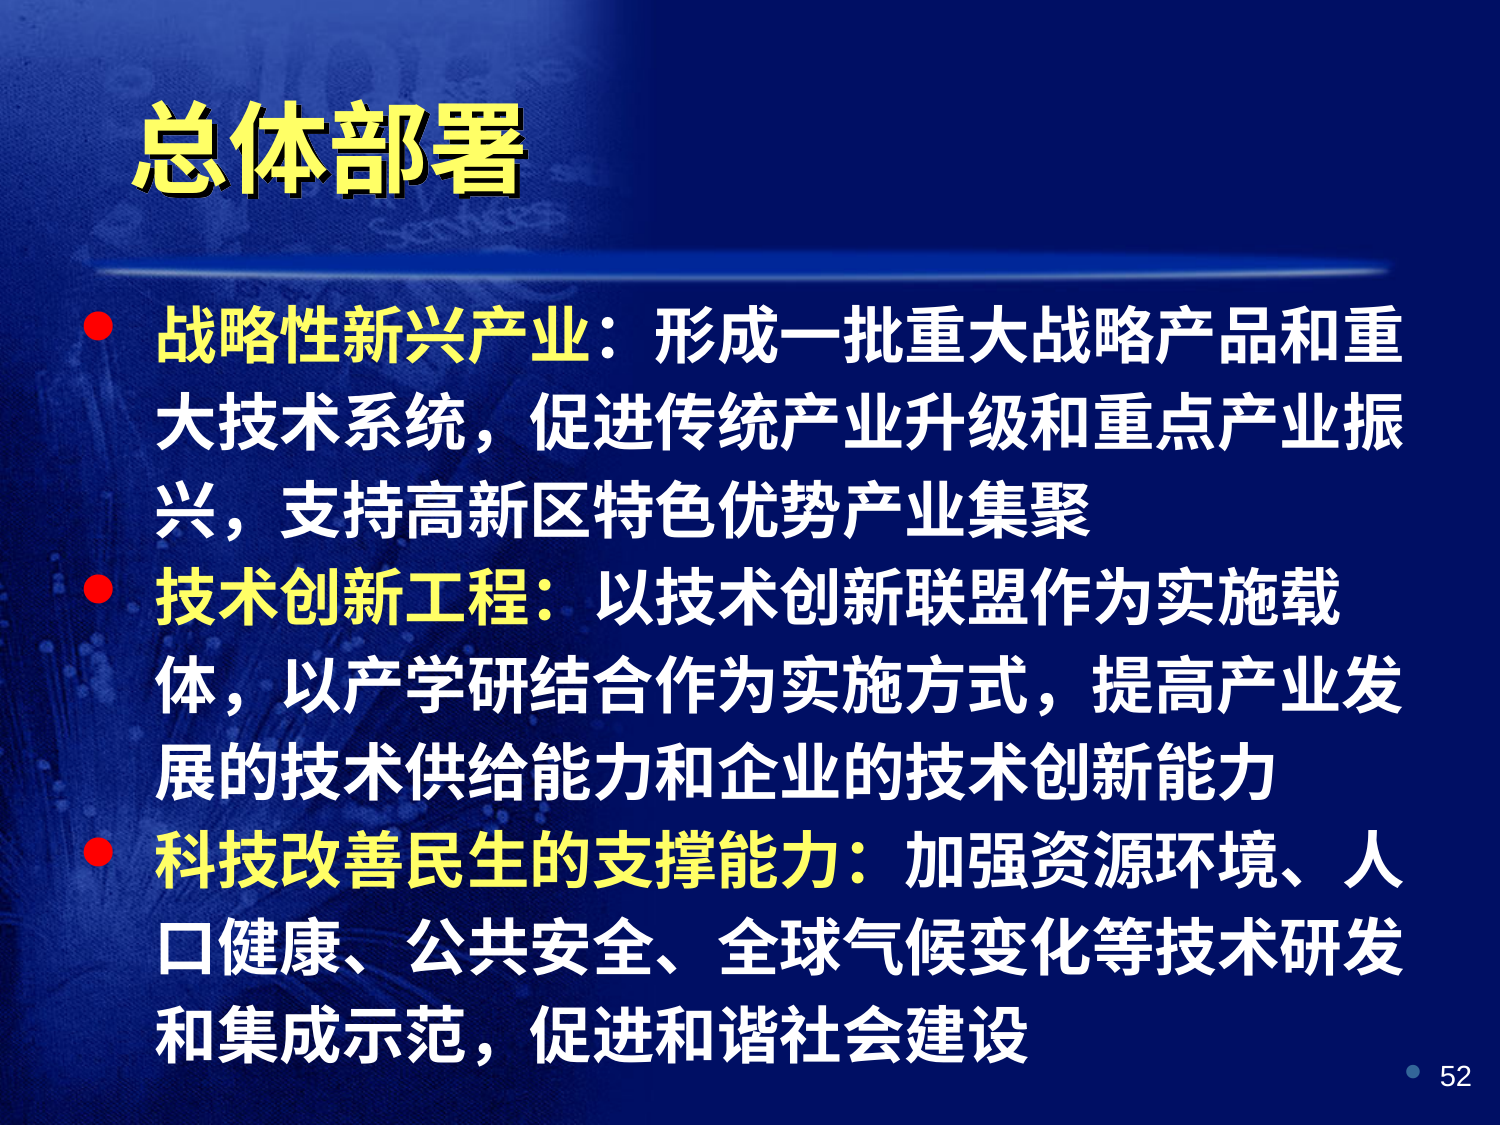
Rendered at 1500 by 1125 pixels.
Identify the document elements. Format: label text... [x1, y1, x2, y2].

text_box 战略性新兴产业：形成一批重大战略产品和重大技术系统，促进传统产业升级和重点产业振兴，支持高新区特色优势产业集聚 技术创新工程：以技术创新联盟作为实施载体，以产学研结合作为实施方式，提高产业发展的技术供给能力和企业的技术创新能力 科技改善民生的支撑能力：加强资源环境、人口健康、公共安全、全球气候变化等技术研发和集成示范，促进和谐社会建设 [64, 275, 1454, 1078]
text_box 总体部署 [114, 78, 1034, 213]
text_box 52 [1174, 1037, 1488, 1113]
picture [0, 0, 1500, 1125]
